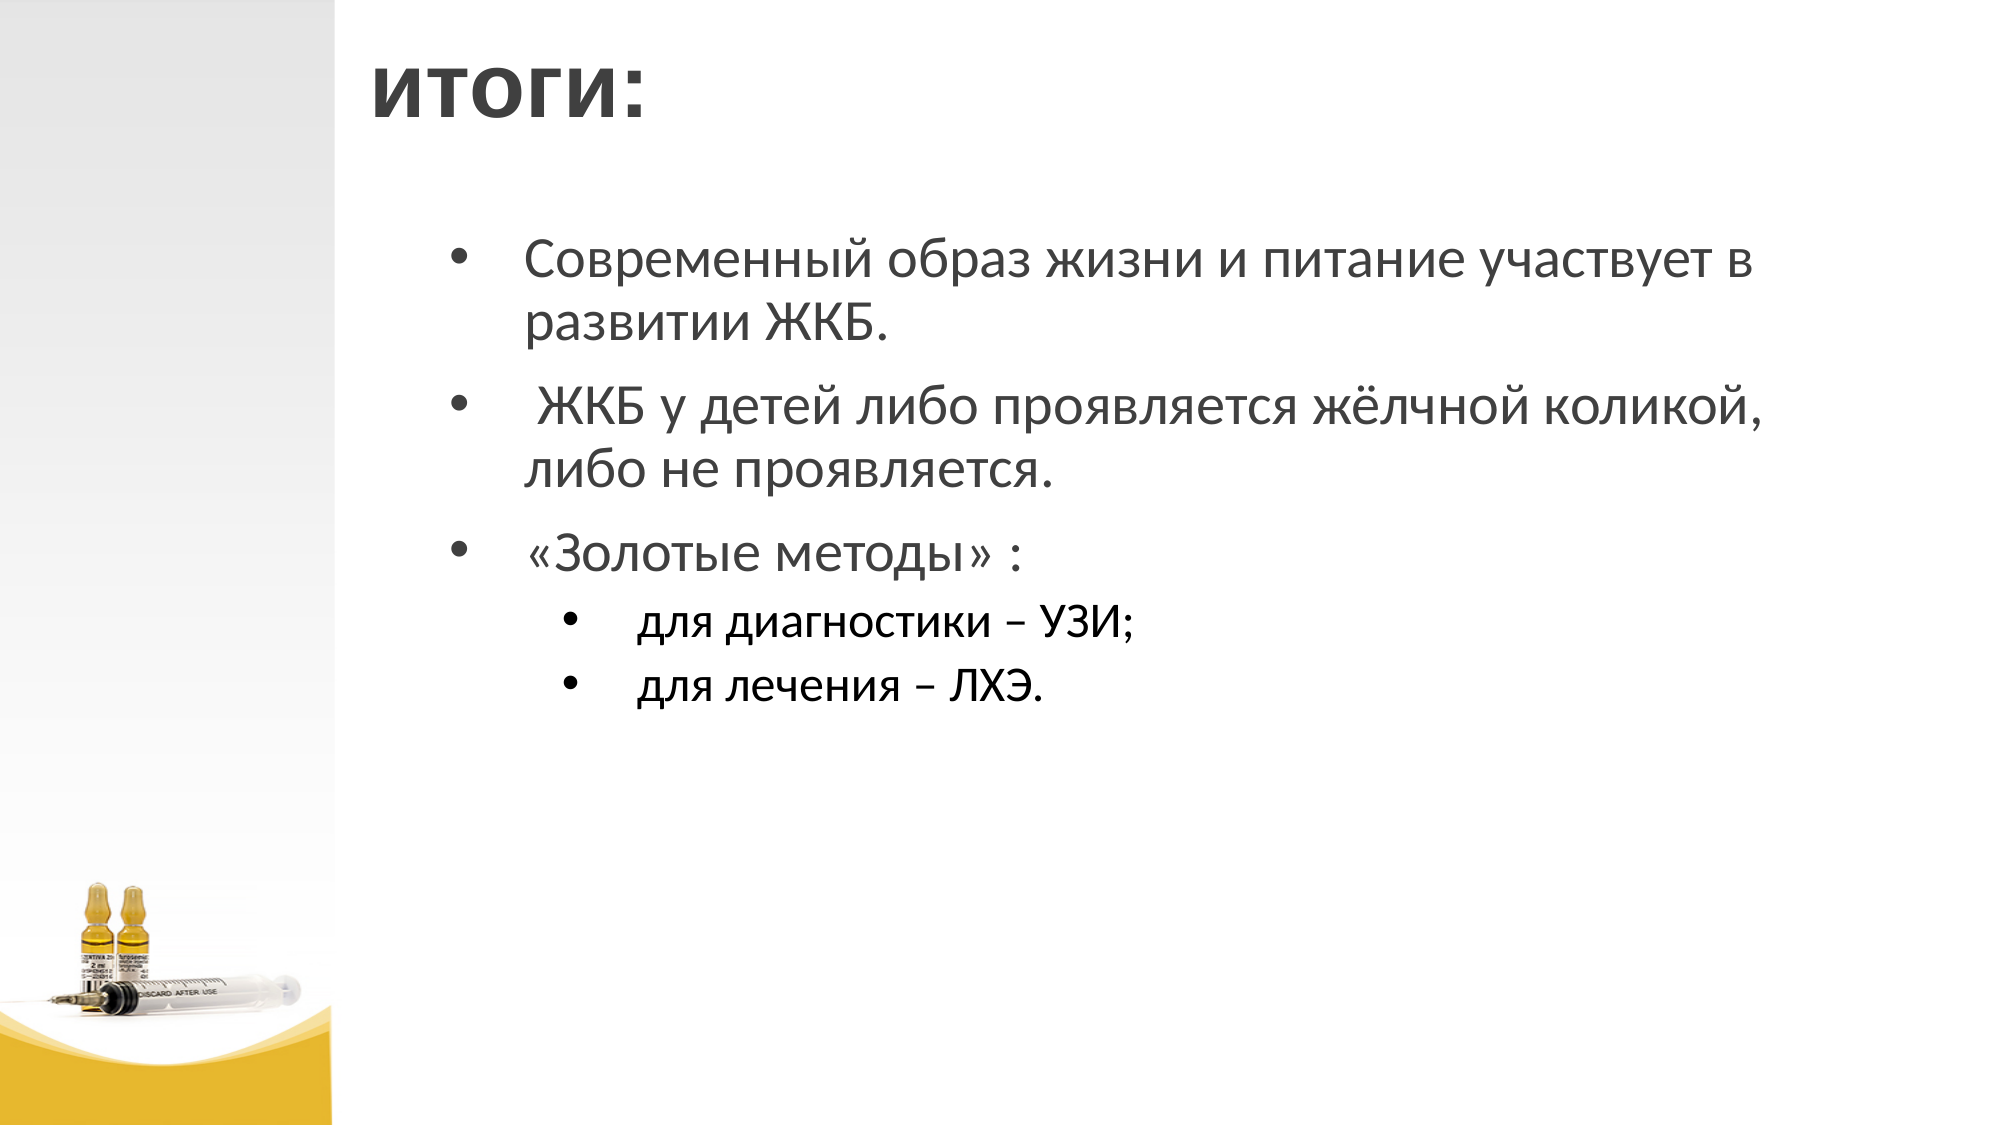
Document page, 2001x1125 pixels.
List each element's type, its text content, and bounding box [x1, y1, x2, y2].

title итоги: [354, 0, 2000, 176]
picture [0, 0, 2001, 1125]
list Современный образ жизни и питание участвует в развитии ЖКБ. ЖКБ у детей либо проявляется жёлчной коликой, либо не проявляется. «Золотые методы» : для диагностики – УЗИ; для лечения – ЛХЭ. [384, 219, 1875, 984]
